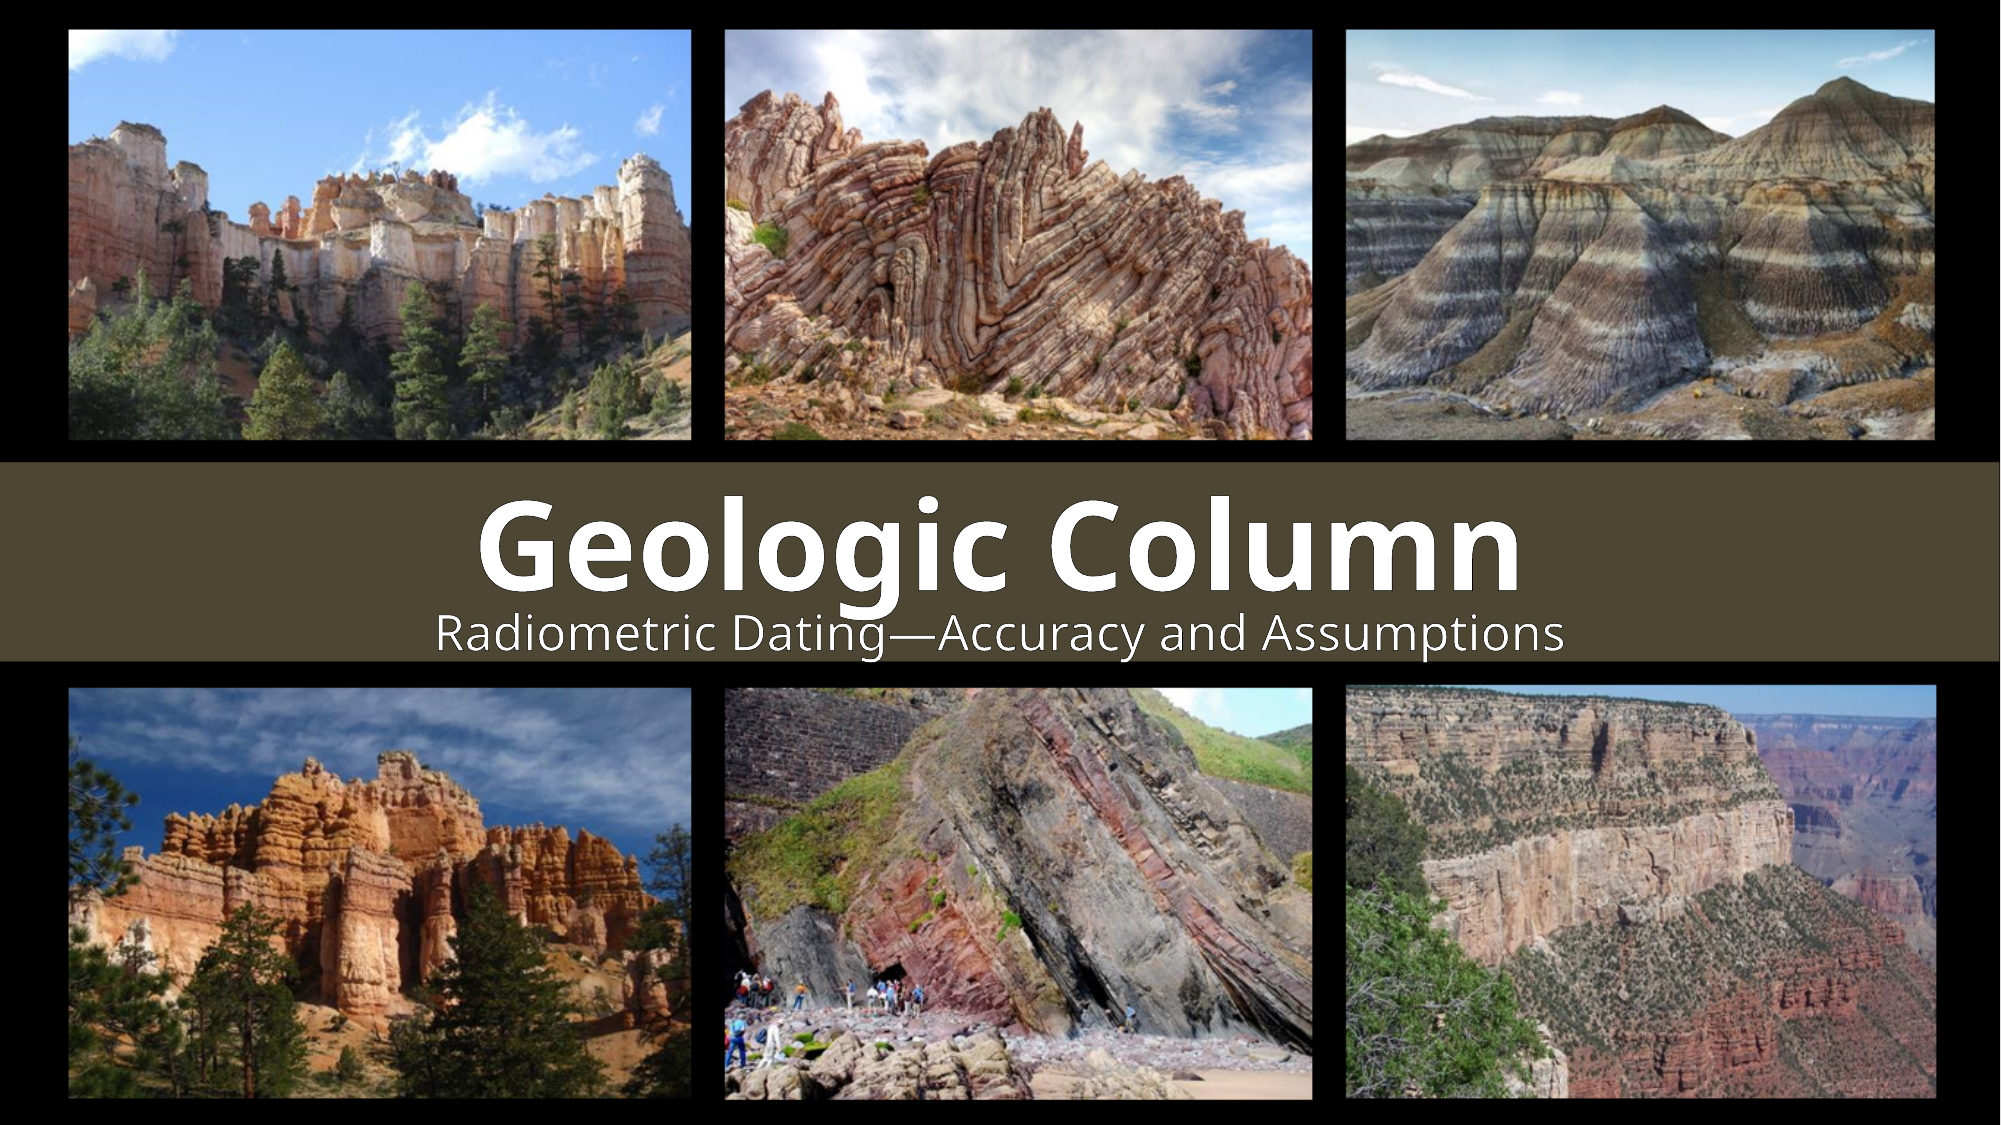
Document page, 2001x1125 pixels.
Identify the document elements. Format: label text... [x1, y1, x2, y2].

picture [0, 0, 2001, 1125]
title Geologic Column [337, 399, 1663, 600]
subtitle Radiometric Dating—Accuracy and Assumptions [93, 600, 1907, 784]
